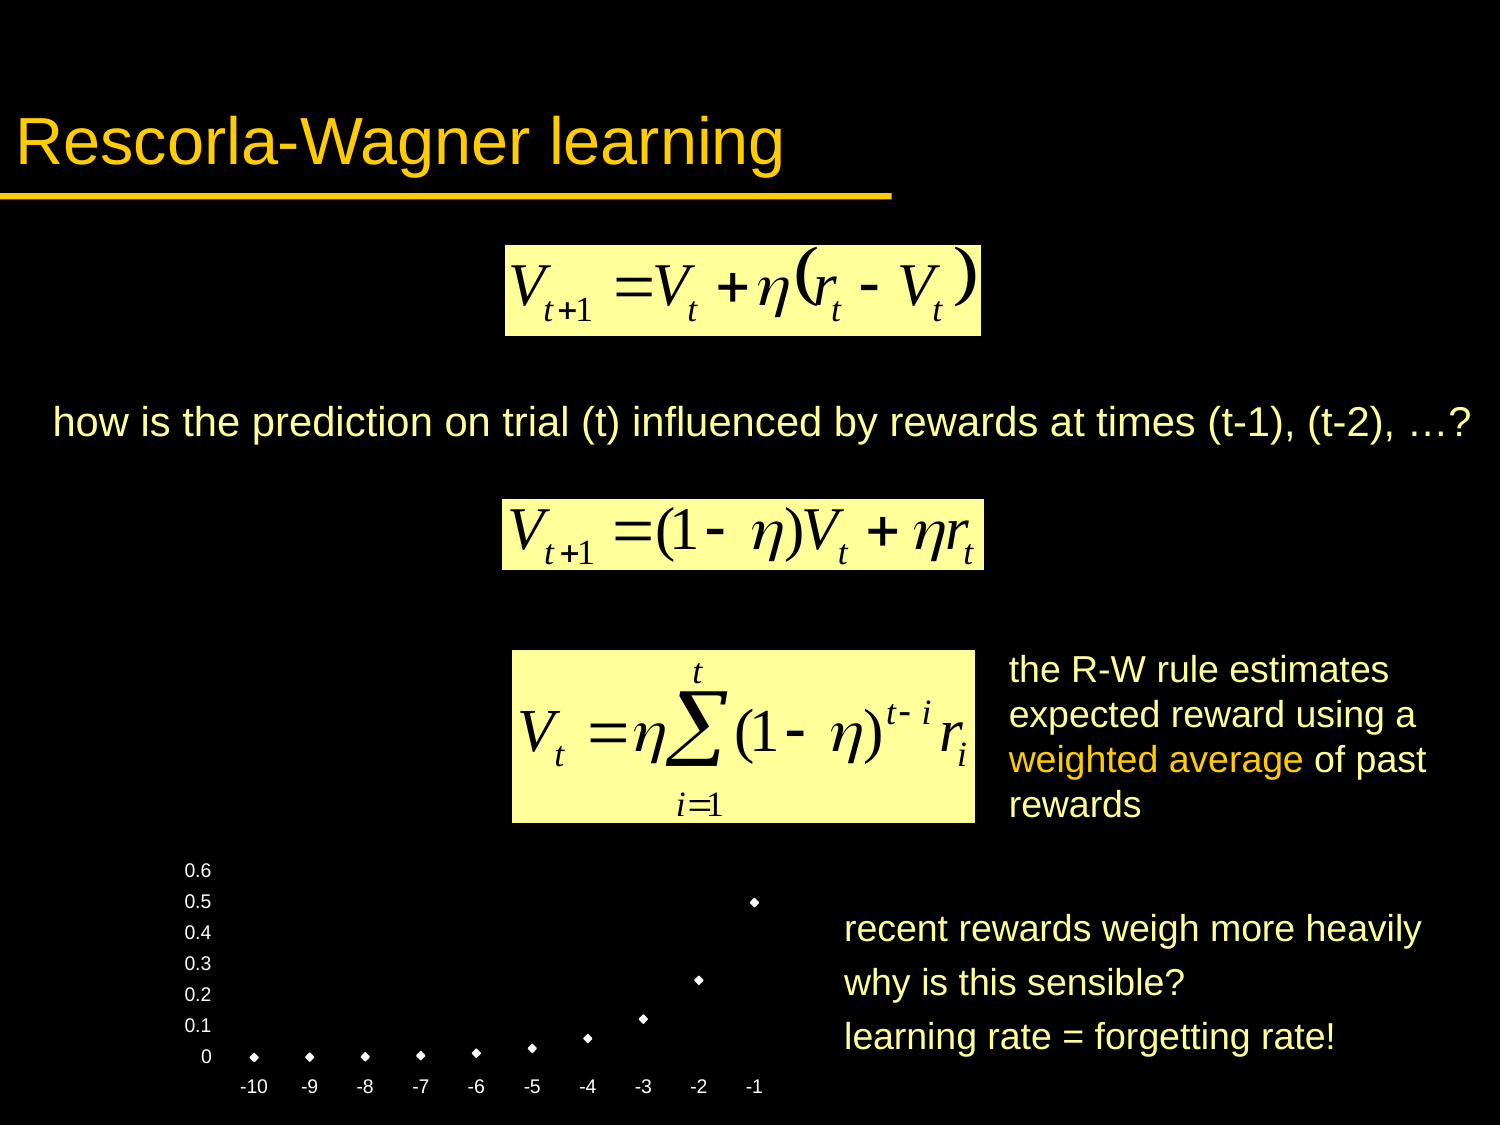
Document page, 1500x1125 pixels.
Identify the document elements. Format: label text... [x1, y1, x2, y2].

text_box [502, 498, 984, 570]
list how is the prediction on trial (t) influenced by rewards at times (t-1), (t-2), …? [37, 387, 1500, 476]
text_box recent rewards weigh more heavily why is this sensible? learning rate = forgetting rate! [829, 887, 1438, 1065]
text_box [512, 649, 976, 824]
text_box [162, 834, 802, 1125]
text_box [504, 244, 982, 337]
text_box the R-W rule estimates expected reward using a weighted average of past rewards [993, 637, 1500, 833]
title Rescorla-Wagner learning [0, 44, 1495, 232]
